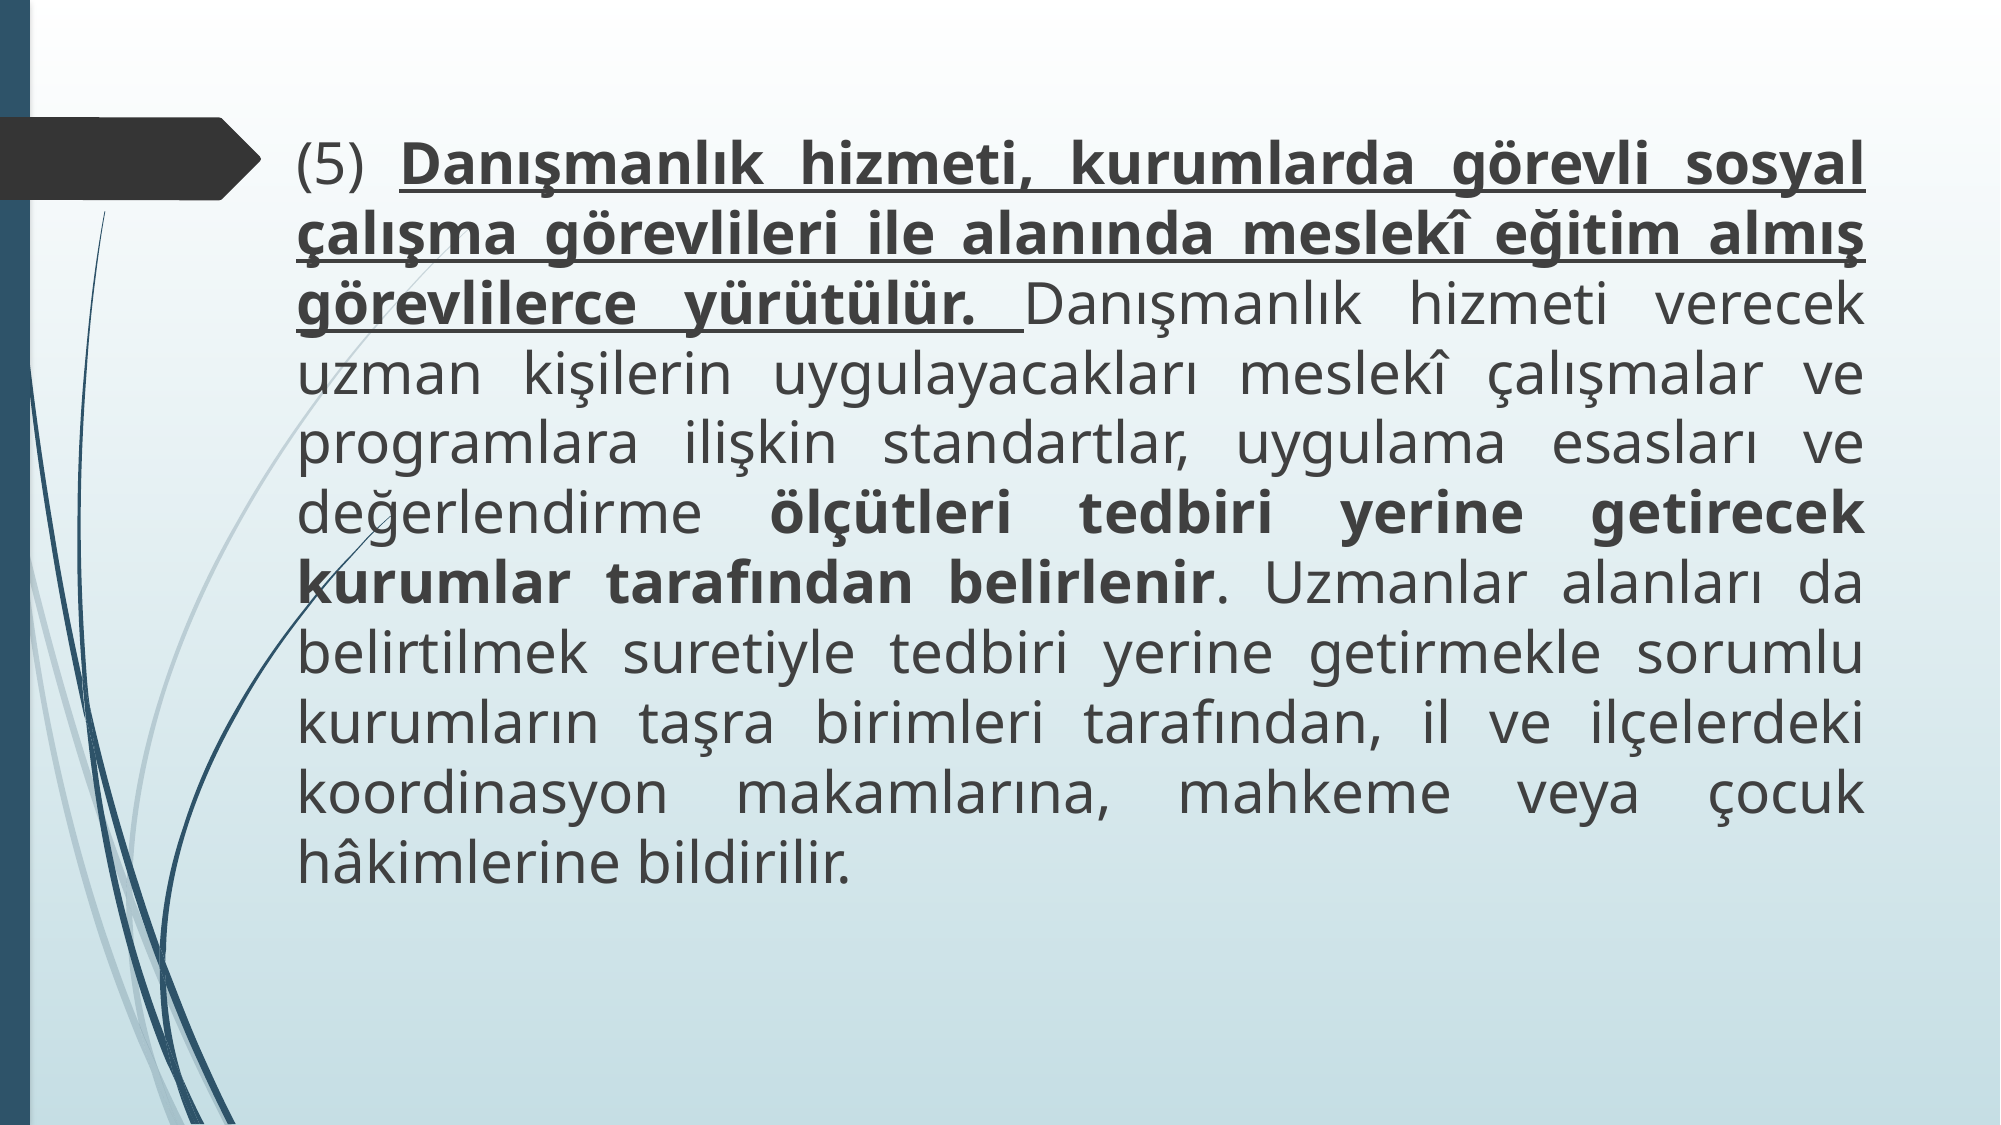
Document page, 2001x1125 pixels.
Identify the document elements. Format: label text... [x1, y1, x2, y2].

list (5) Danışmanlık hizmeti, kurumlarda görevli sosyal çalışma görevlileri ile alanında meslekî eğitim almış görevlilerce yürütülür. Danışmanlık hizmeti verecek uzman kişilerin uygulayacakları meslekî çalışmalar ve programlara ilişkin standartlar, uygulama esasları ve değerlendirme ölçütleri tedbiri yerine getirecek kurumlar tarafından belirlenir. Uzmanlar alanları da belirtilmek suretiyle tedbiri yerine getirmekle sorumlu kurumların taşra birimleri tarafından, il ve ilçelerdeki koordinasyon makamlarına, mahkeme veya çocuk hâkimlerine bildirilir. [273, 99, 1881, 988]
